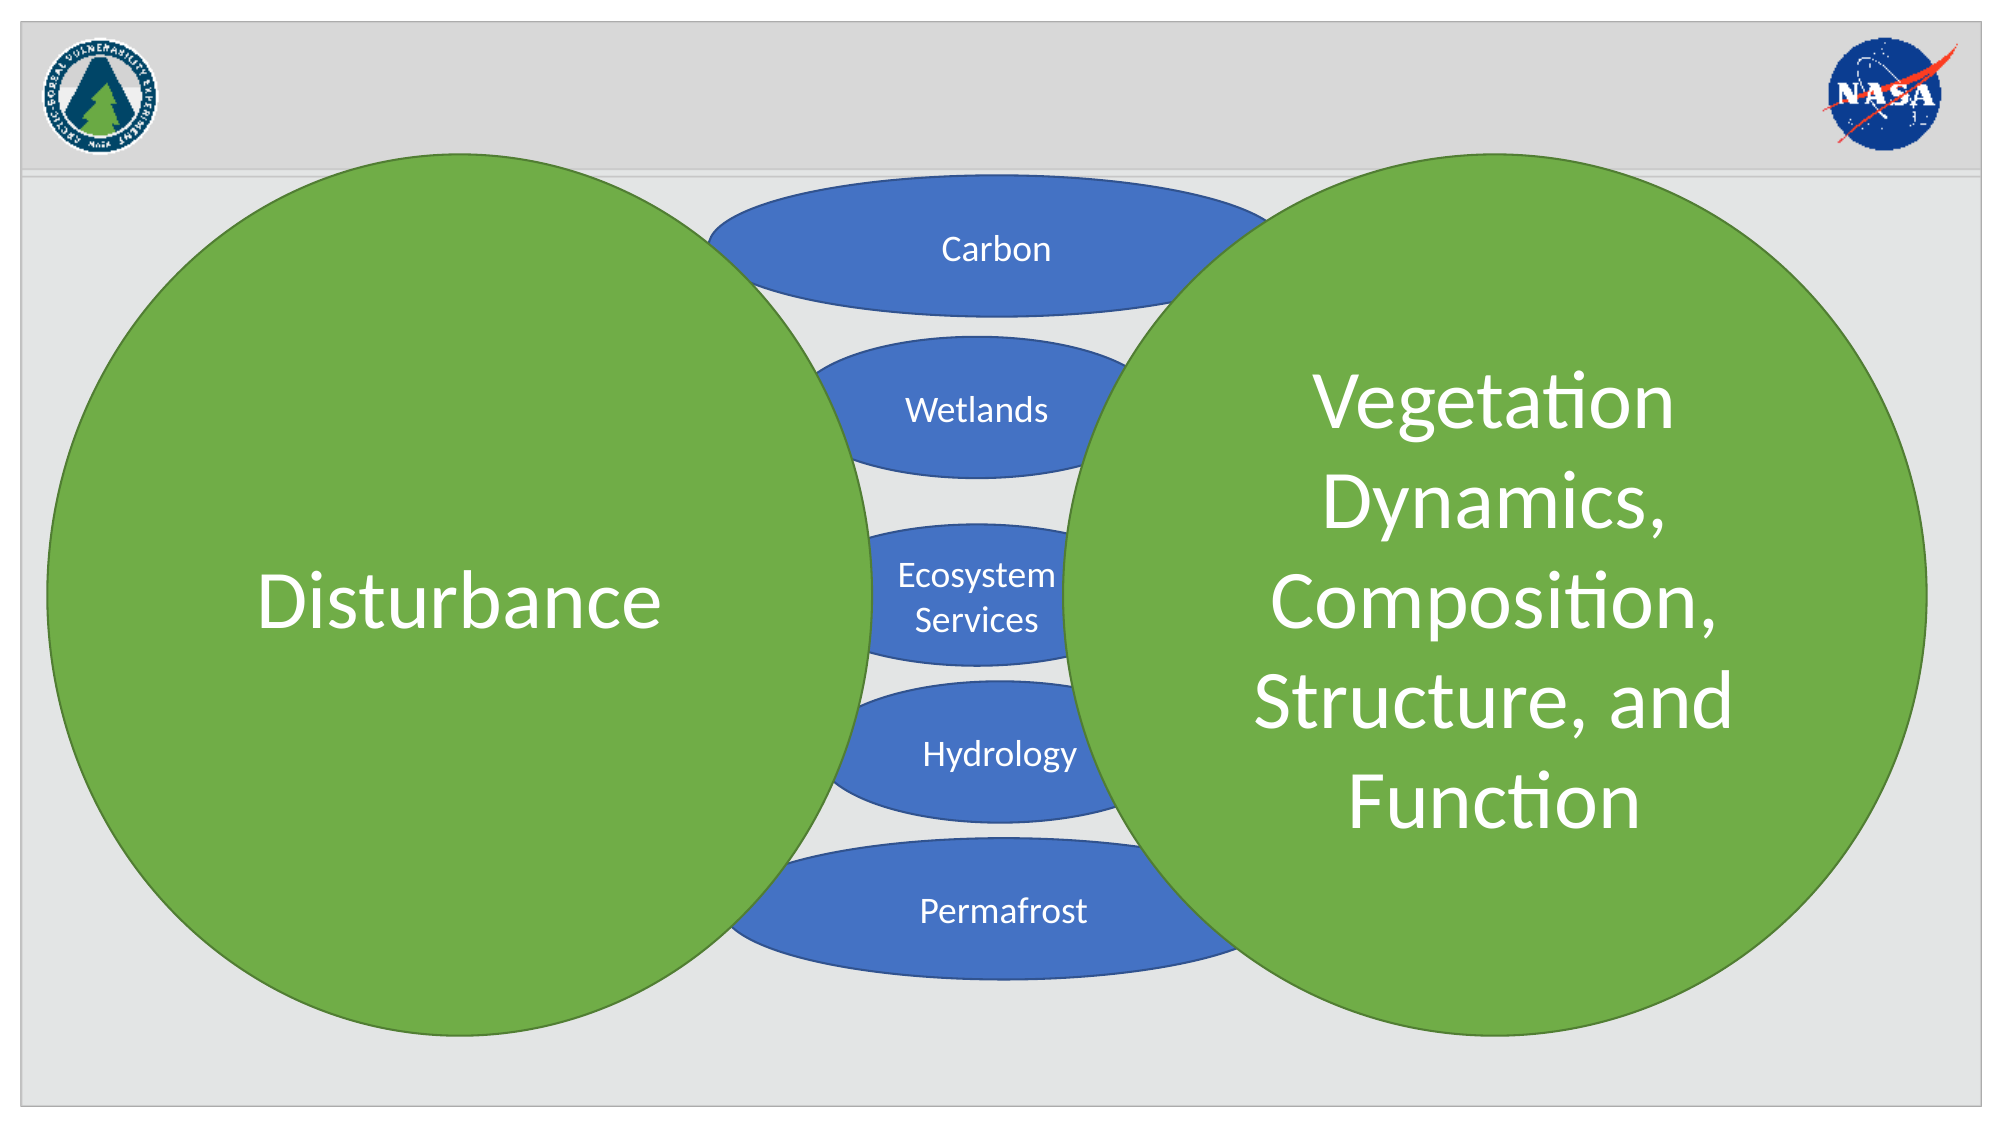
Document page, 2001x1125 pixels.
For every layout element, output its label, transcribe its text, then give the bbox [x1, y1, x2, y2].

text_box Wetlands [817, 336, 1125, 479]
picture [0, 0, 2000, 1125]
text_box Hydrology [834, 681, 1115, 823]
text_box [100, 241, 212, 371]
text_box [1754, 241, 1900, 371]
text_box Ecosystem Services [869, 524, 1067, 666]
text_box [753, 284, 1170, 371]
text_box Permafrost [731, 838, 1236, 980]
text_box Vegetation Dynamics, Composition, Structure, and Function [1063, 154, 1927, 1036]
text_box Disturbance [47, 154, 873, 1036]
text_box Carbon [709, 175, 1266, 317]
